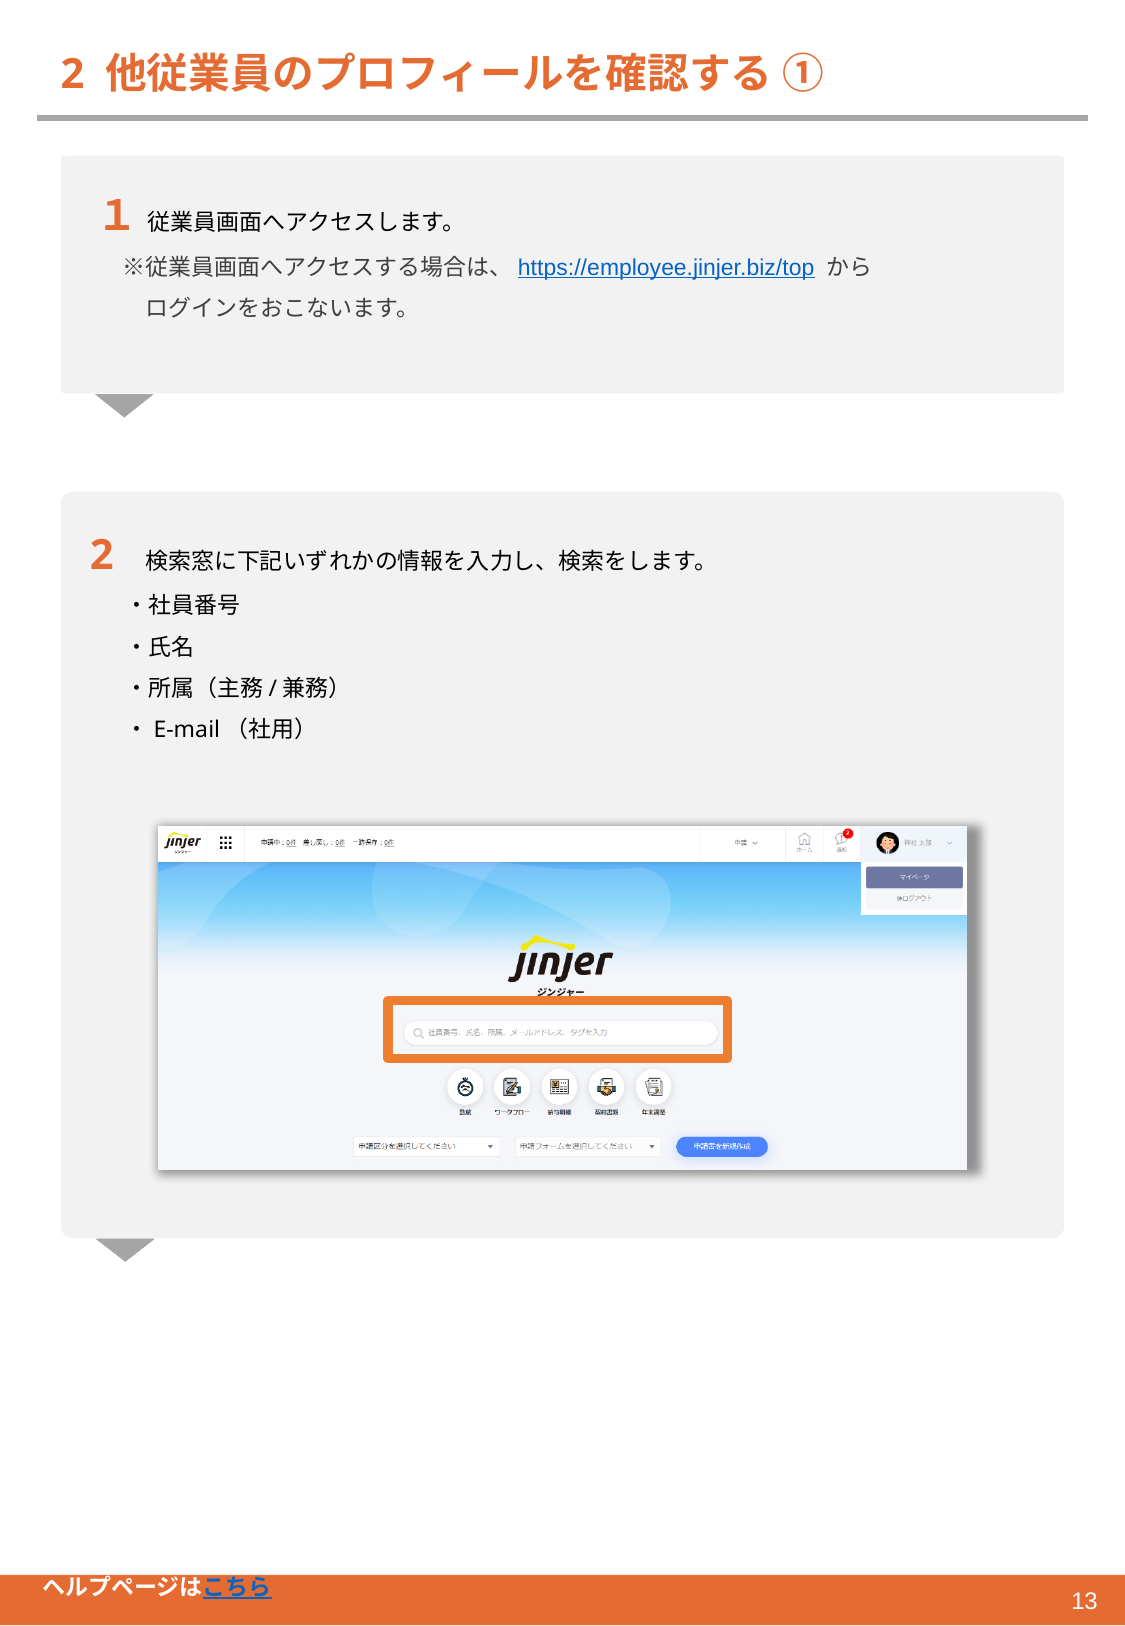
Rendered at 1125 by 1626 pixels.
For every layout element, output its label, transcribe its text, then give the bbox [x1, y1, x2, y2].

picture [88, 1212, 163, 1288]
text_box 2 検索窓に下記いずれかの情報を入力し、検索をします。 ・社員番号 ・氏名 ・所属（主務/兼務） ・E-mail（社用） [58, 489, 1067, 1241]
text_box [60, 155, 1065, 425]
title 2 他従業員のプロフィールを確認する ① [60, 47, 1065, 98]
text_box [158, 825, 967, 1170]
slide_number 13 [1042, 1585, 1098, 1615]
list ヘルプページはこちら [27, 1584, 300, 1614]
